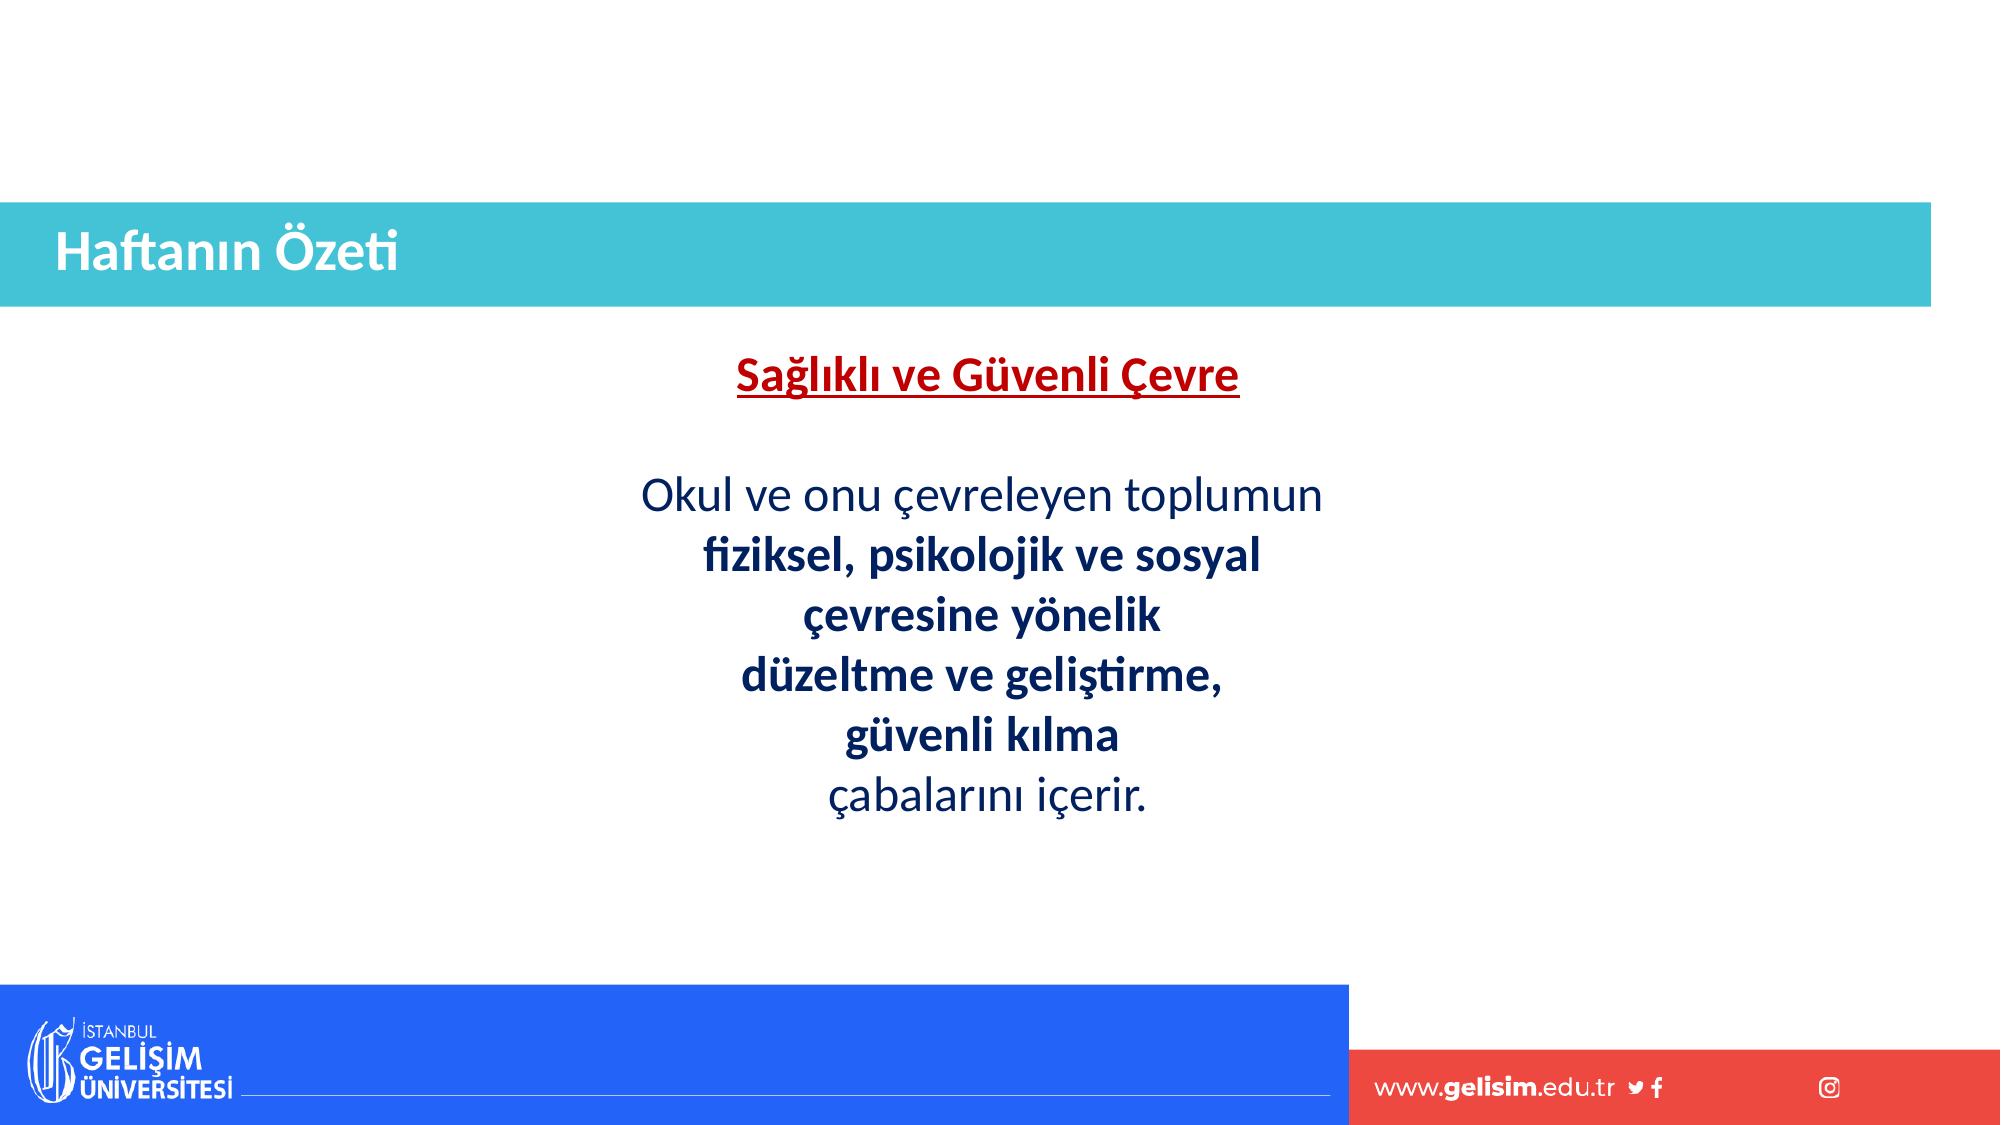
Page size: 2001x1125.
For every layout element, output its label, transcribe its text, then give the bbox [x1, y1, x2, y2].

text_box Haftanın Özeti Sağlıklı ve Güvenli Çevre Okul ve onu çevreleyen toplumun fiziksel, psikolojik ve sosyal çevresine yönelik düzeltme ve geliştirme, güvenli kılma çabalarını içerir. [27, 204, 1950, 889]
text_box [0, 984, 2000, 1125]
